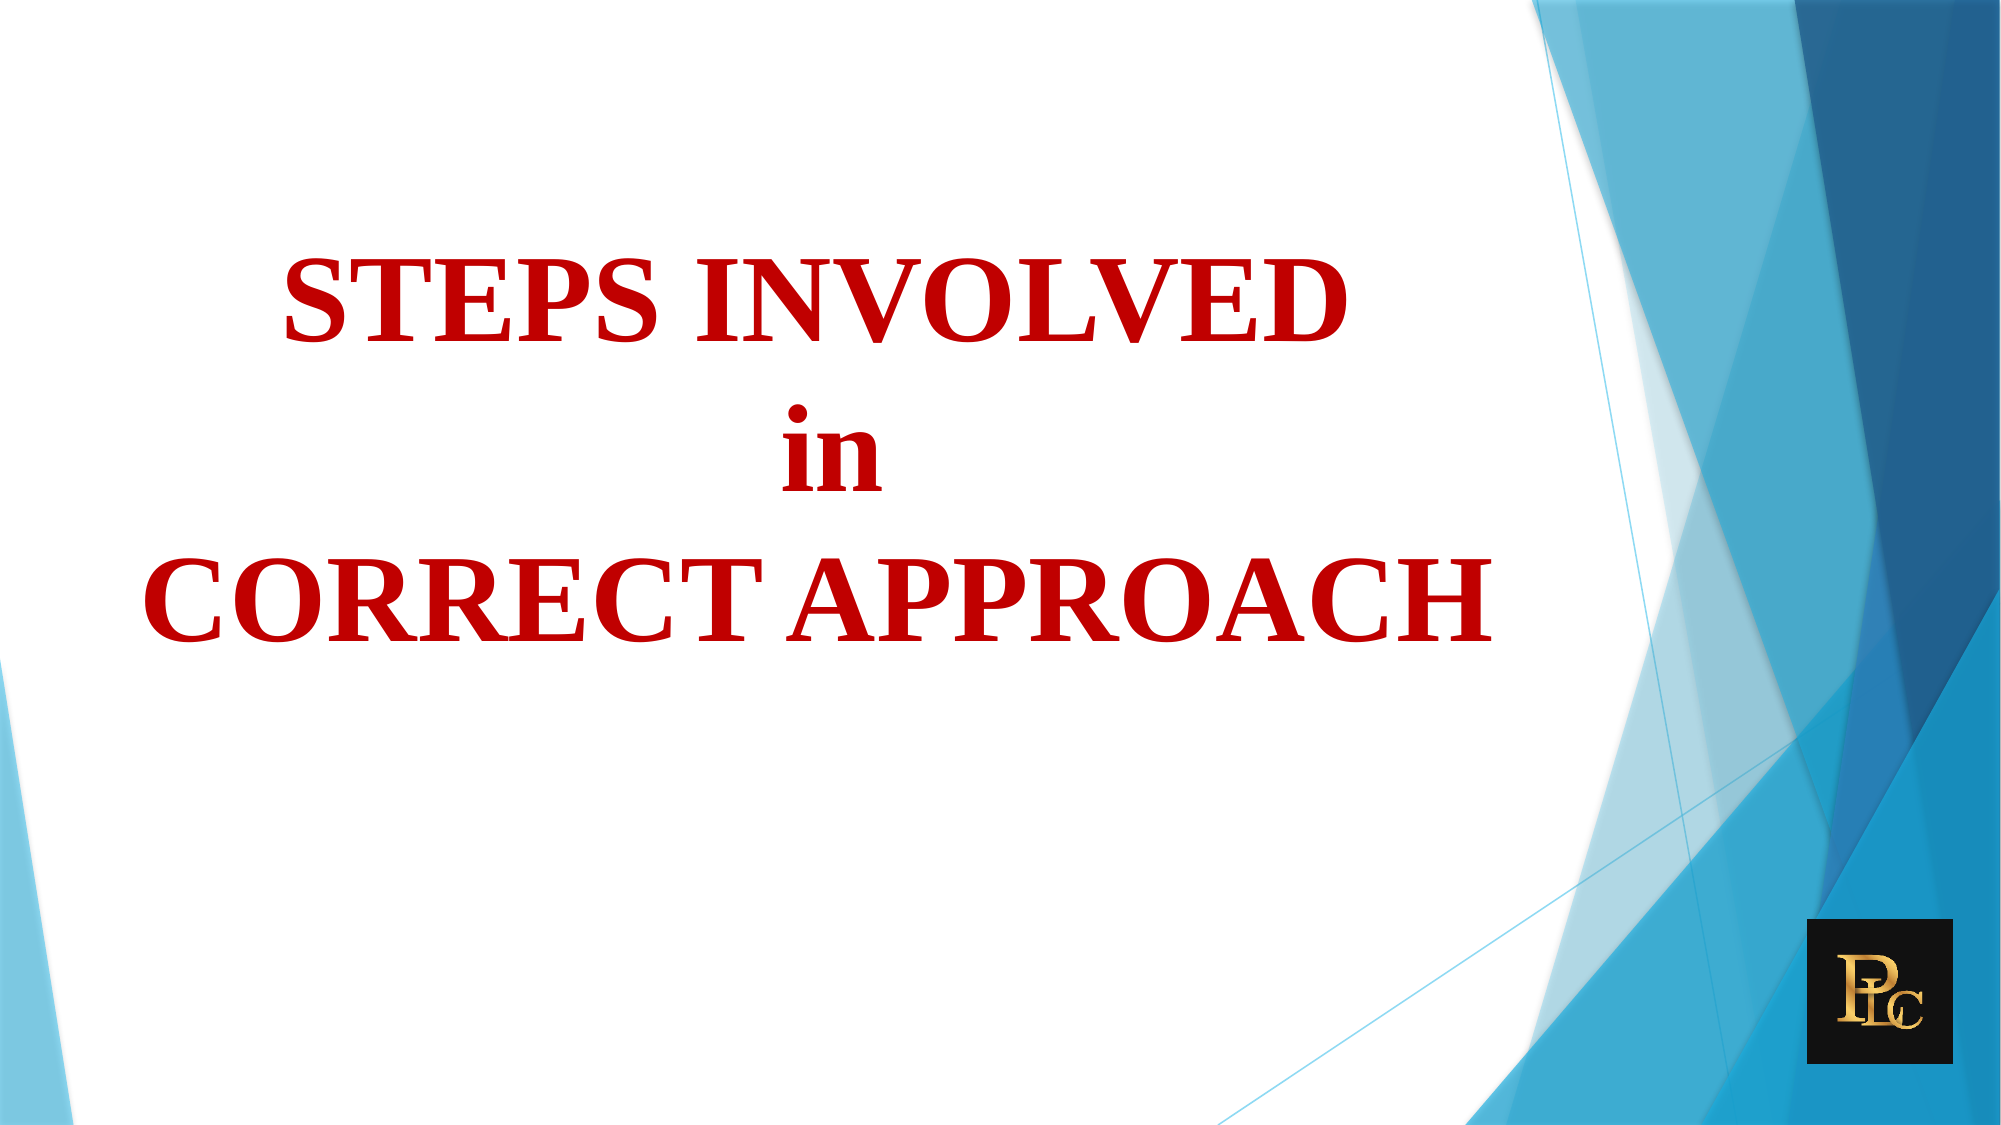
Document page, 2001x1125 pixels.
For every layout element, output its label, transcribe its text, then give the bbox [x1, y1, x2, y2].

picture [1807, 918, 1954, 1065]
title STEPS INVOLVED in CORRECT APPROACH [93, 208, 1572, 844]
